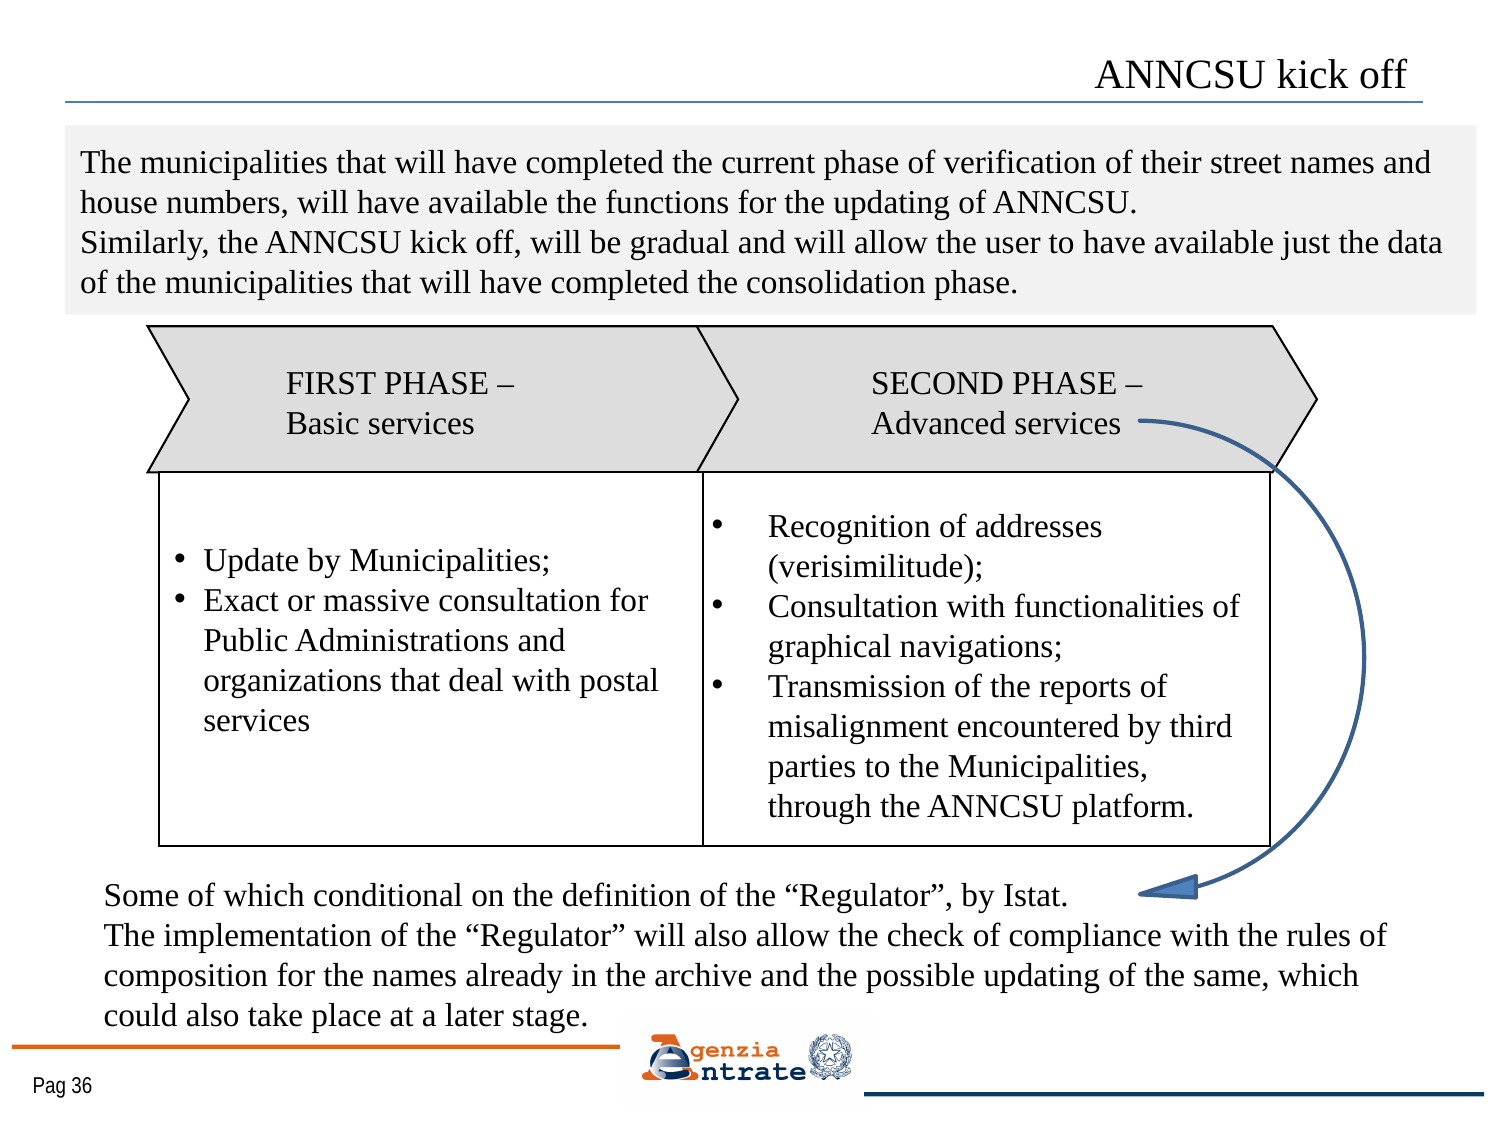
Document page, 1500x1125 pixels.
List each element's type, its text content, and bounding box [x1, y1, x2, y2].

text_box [147, 326, 739, 473]
title ANNCSU kick off [147, 30, 1423, 114]
text_box [1137, 418, 1367, 900]
text_box Update by Municipalities; Exact or massive consultation for Public Administrations and organizations that deal with postal services [159, 482, 703, 846]
text_box Some of which conditional on the definition of the “Regulator”, by Istat. The implementation of the “Regulator” will also allow the check of compliance with the rules of composition for the names already in the archive and the possible updating of the same, which could also take place at a later stage. [88, 854, 1448, 1046]
text_box [740, 326, 1317, 473]
picture [620, 1046, 877, 1106]
text_box SECOND PHASE – Advanced services [856, 354, 1223, 449]
text_box Recognition of addresses (verisimilitude); Consultation with functionalities of graphical navigations; Transmission of the reports of misalignment encountered by third parties to the Municipalities, through the ANNCSU platform. [703, 472, 1270, 846]
text_box The municipalities that will have completed the current phase of verification of their street names and house numbers, will have available the functions for the updating of ANNCSU. Similarly, the ANNCSU kick off, will be gradual and will allow the user to have available just the data of the municipalities that will have completed the consolidation phase. [64, 125, 1477, 315]
